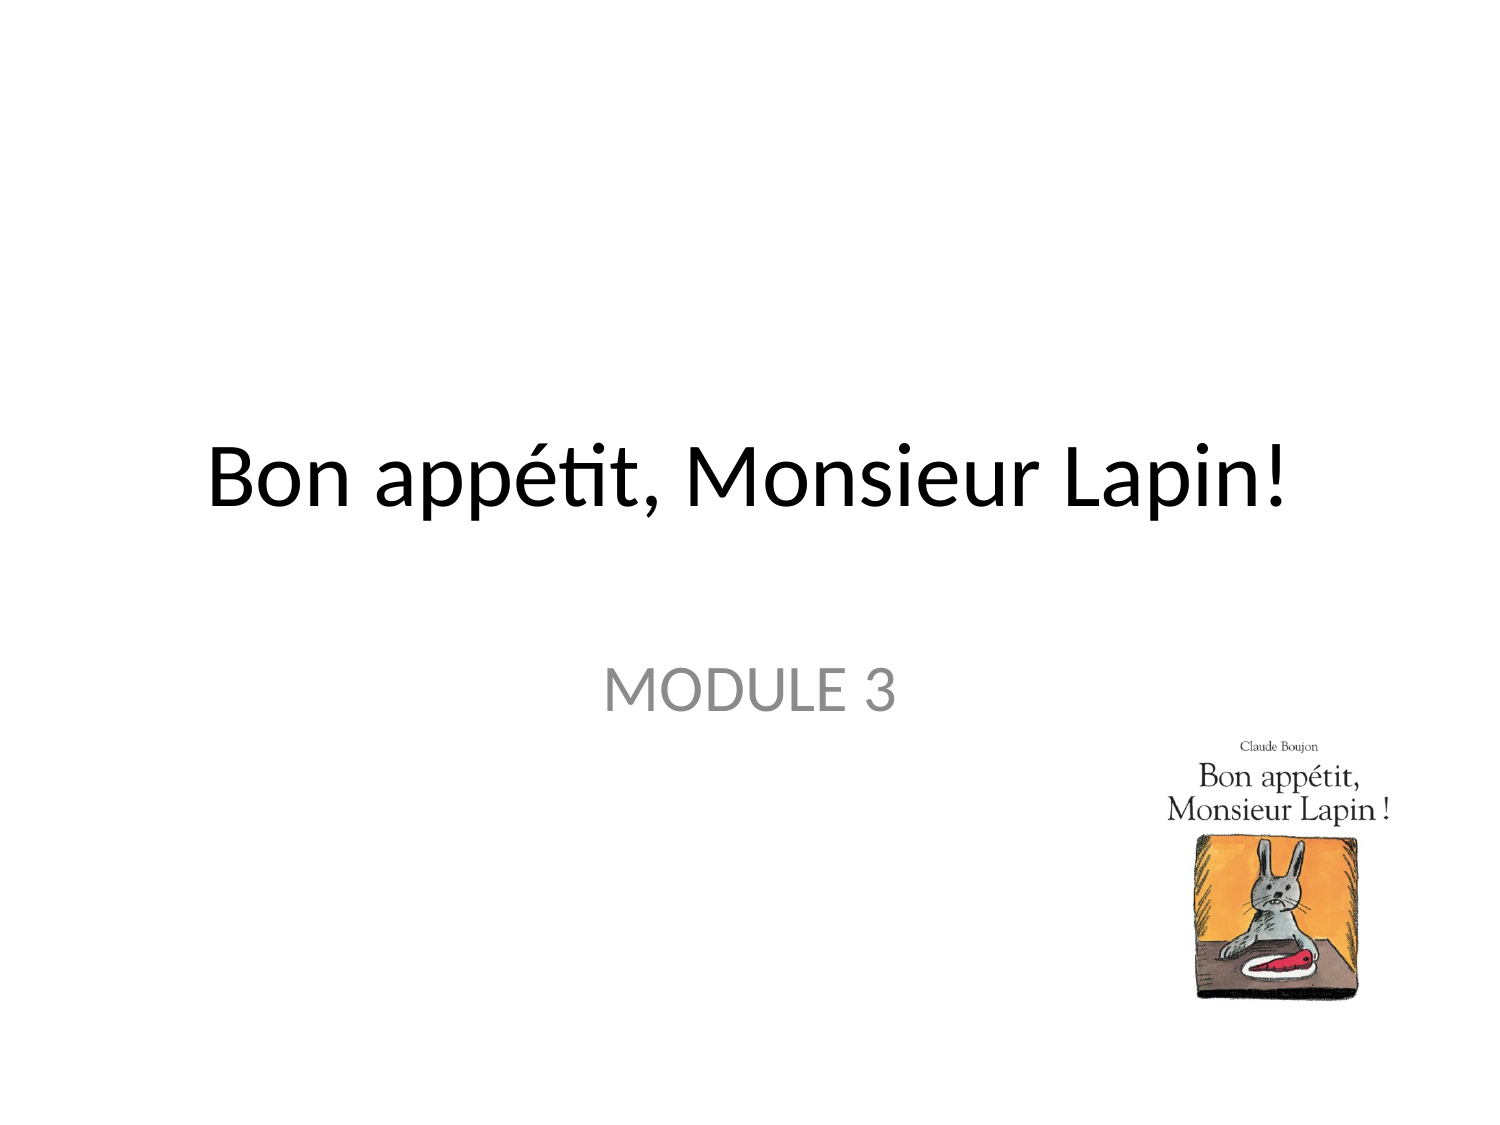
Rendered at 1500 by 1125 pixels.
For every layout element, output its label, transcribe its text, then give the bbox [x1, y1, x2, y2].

subtitle MODULE 3 [225, 637, 1275, 925]
picture [1113, 691, 1436, 1091]
title Bon appétit, Monsieur Lapin! [112, 349, 1388, 591]
